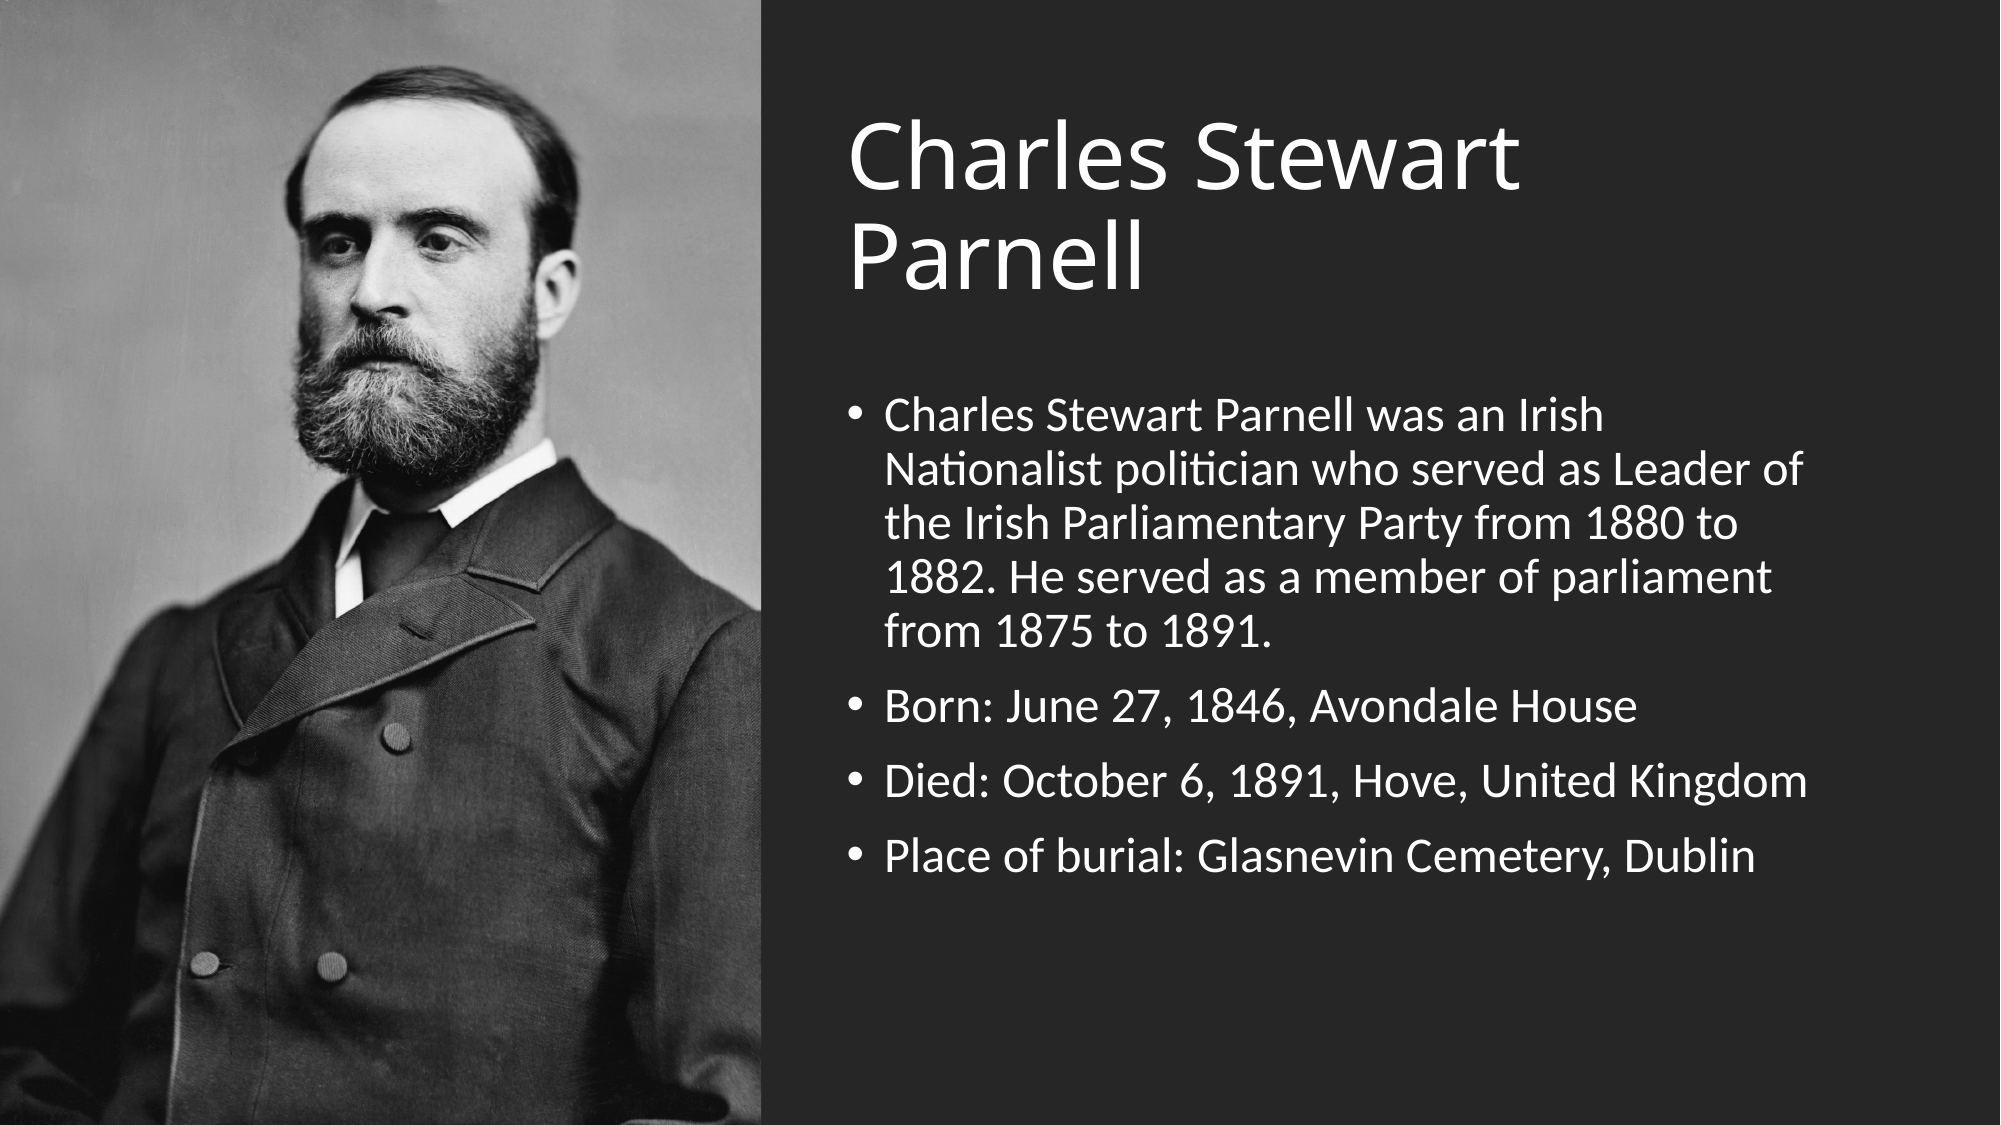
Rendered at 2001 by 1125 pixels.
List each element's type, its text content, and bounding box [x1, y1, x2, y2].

picture [0, 0, 762, 1125]
title Charles Stewart Parnell [831, 59, 1845, 360]
list Charles Stewart Parnell was an Irish Nationalist politician who served as Leader of the Irish Parliamentary Party from 1880 to 1882. He served as a member of parliament from 1875 to 1891. Born: June 27, 1846, Avondale House Died: October 6, 1891, Hove, United Kingdom Place of burial: Glasnevin Cemetery, Dublin [831, 381, 1845, 1014]
